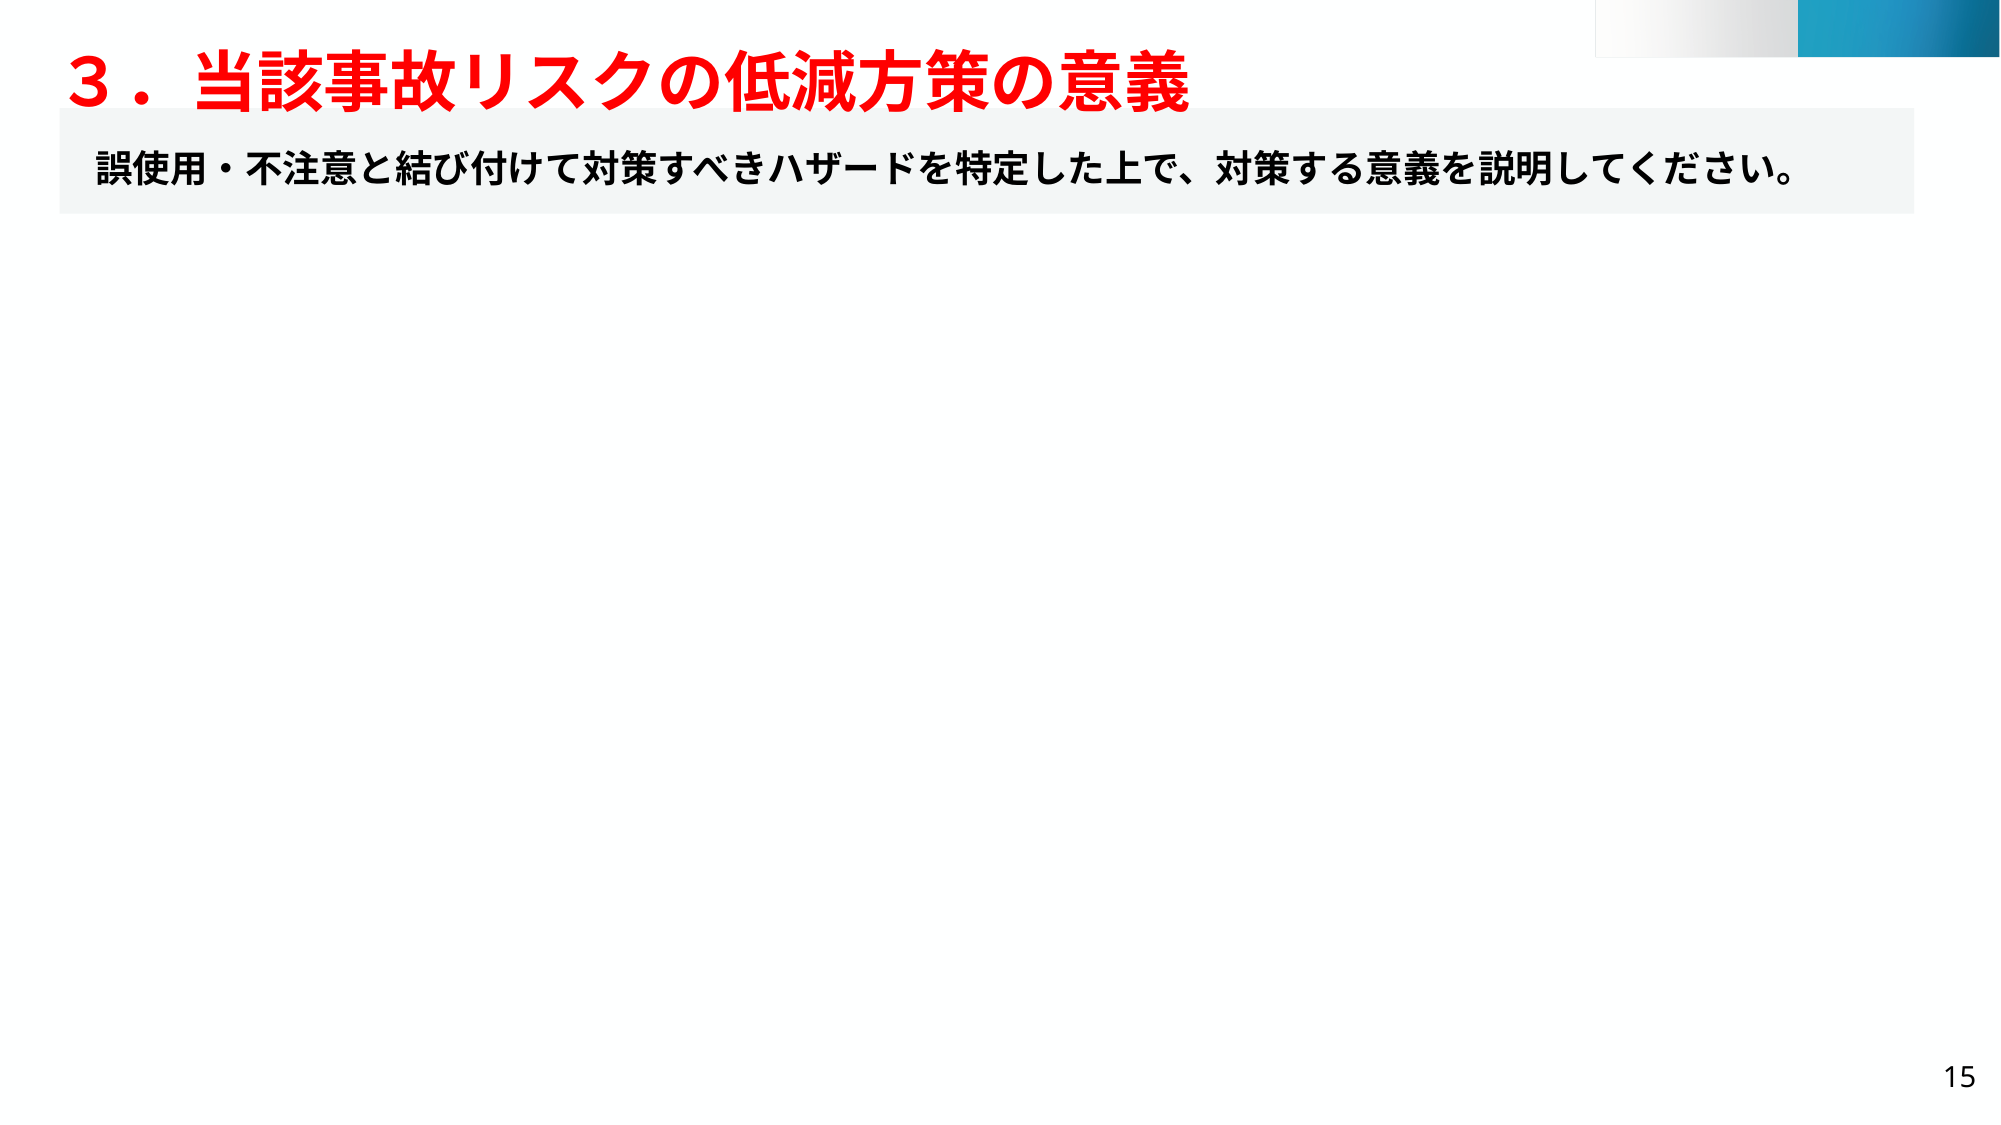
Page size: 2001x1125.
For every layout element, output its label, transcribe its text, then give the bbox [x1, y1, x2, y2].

slide_number 15 [1913, 1055, 2000, 1125]
text_box 誤使用・不注意と結び付けて対策すべきハザードを特定した上で、対策する意義を説明してください。 [59, 108, 1915, 214]
text_box ３．当該事故リスクの低減方策の意義 [42, 32, 1207, 128]
picture [0, 0, 2000, 81]
